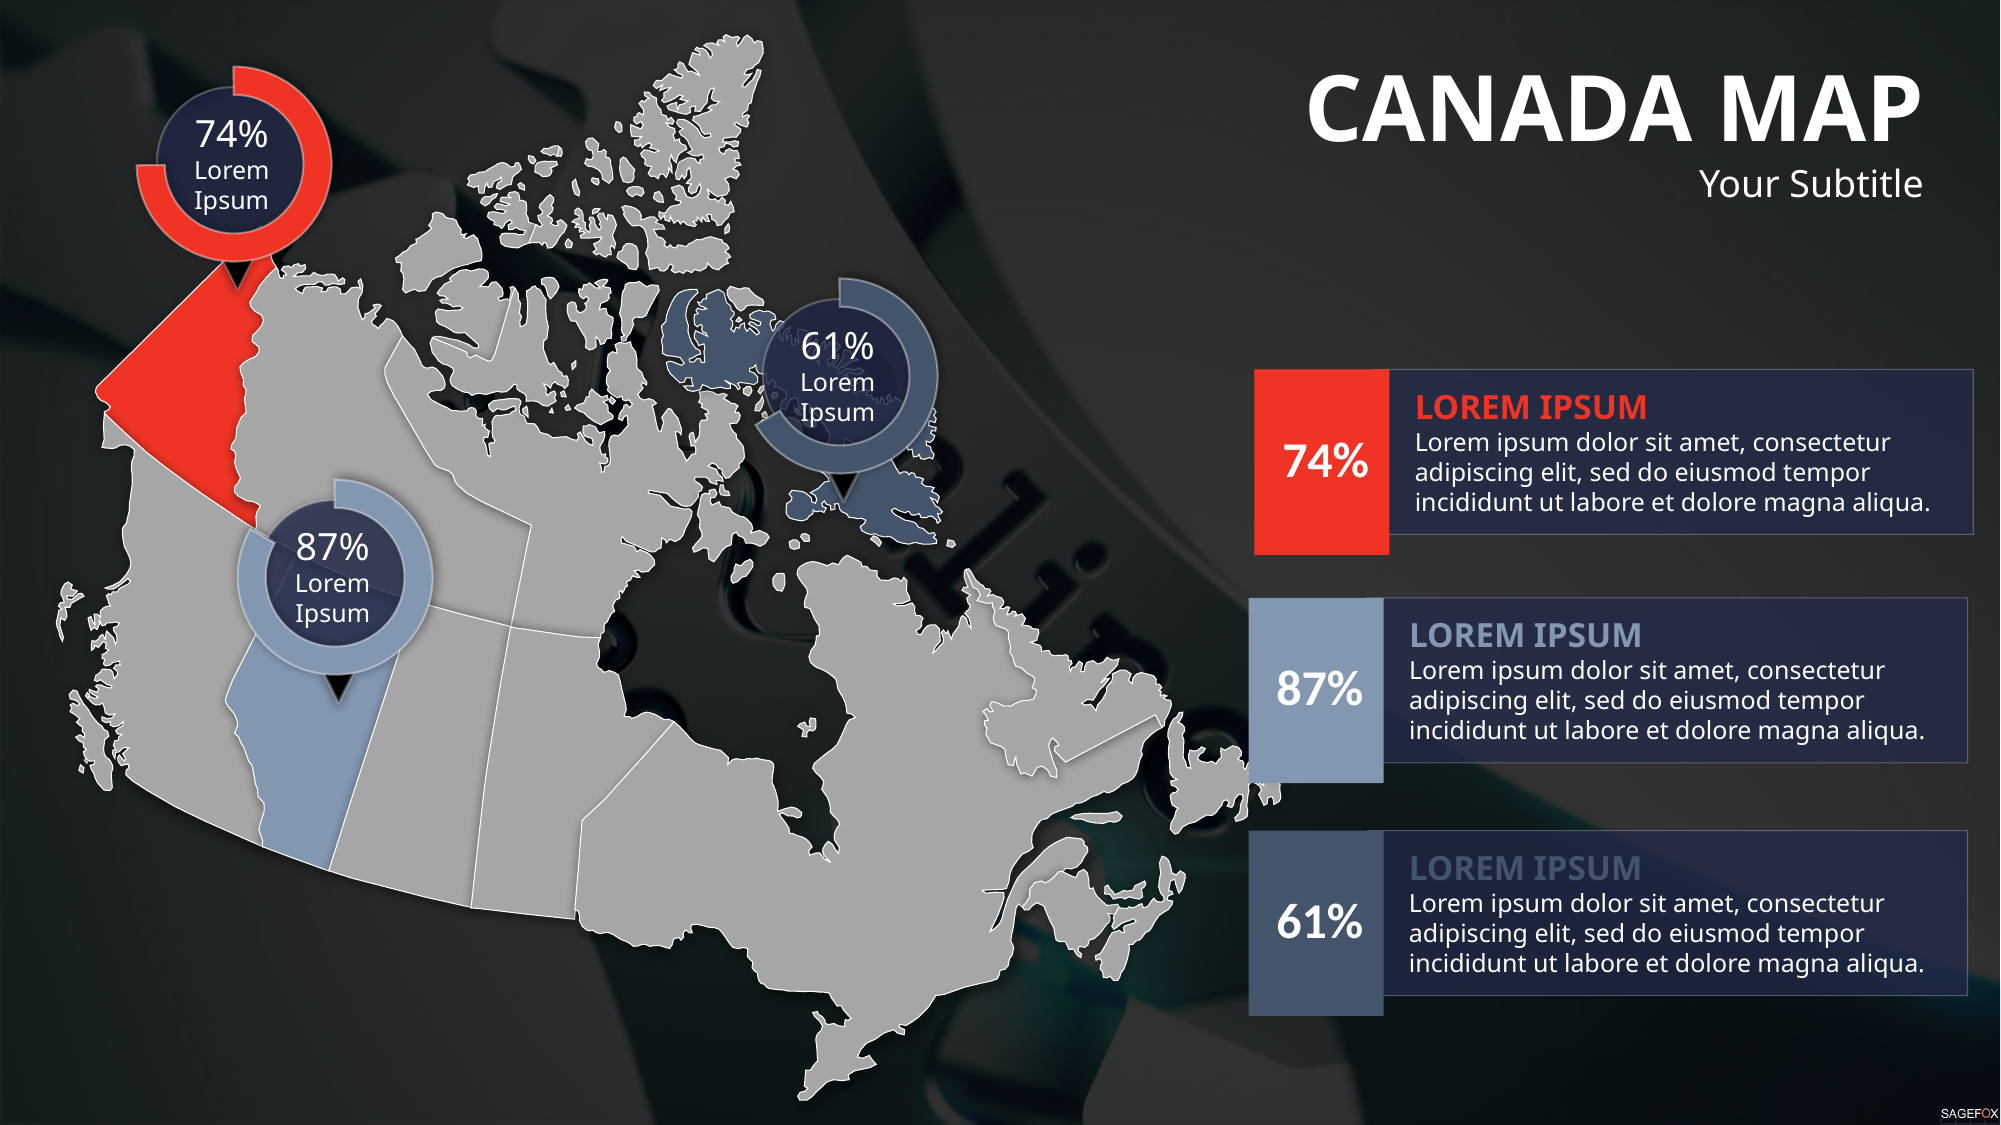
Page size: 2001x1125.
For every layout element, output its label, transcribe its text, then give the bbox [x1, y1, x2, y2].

text_box [430, 285, 569, 406]
text_box [653, 34, 764, 227]
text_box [1248, 597, 1995, 784]
text_box [88, 412, 256, 843]
text_box [395, 212, 482, 293]
text_box CANADA MAP Your Subtitle [1035, 42, 1939, 212]
text_box [609, 396, 616, 405]
text_box [471, 627, 671, 919]
text_box [467, 162, 522, 192]
text_box [565, 238, 573, 248]
text_box [727, 286, 764, 312]
text_box [135, 65, 333, 263]
text_box [557, 147, 563, 157]
text_box [567, 279, 613, 350]
text_box [56, 581, 84, 642]
text_box [772, 573, 785, 592]
text_box [614, 121, 622, 133]
text_box [564, 404, 571, 411]
text_box [227, 269, 248, 290]
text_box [1248, 830, 1995, 1017]
text_box [1167, 712, 1250, 835]
text_box [78, 764, 84, 774]
text_box [786, 483, 835, 521]
text_box [789, 539, 800, 550]
text_box [480, 193, 498, 206]
text_box [1104, 880, 1146, 900]
text_box [254, 266, 265, 280]
text_box [619, 281, 660, 336]
text_box [487, 191, 530, 248]
text_box [69, 690, 113, 791]
text_box [616, 243, 639, 270]
text_box [965, 568, 1172, 778]
text_box [574, 555, 1157, 1101]
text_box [1254, 369, 2000, 555]
text_box [592, 208, 601, 214]
text_box [661, 289, 776, 392]
text_box [572, 179, 580, 196]
text_box [328, 682, 350, 703]
text_box [522, 406, 529, 418]
text_box [621, 205, 731, 274]
text_box [384, 335, 745, 632]
text_box [584, 138, 613, 184]
text_box [576, 388, 614, 425]
text_box [1022, 869, 1110, 958]
text_box [626, 186, 644, 197]
text_box [591, 177, 600, 185]
text_box [528, 155, 536, 164]
text_box [754, 277, 939, 475]
text_box [534, 161, 558, 177]
text_box [230, 263, 524, 616]
text_box [571, 207, 617, 258]
text_box [692, 489, 770, 562]
text_box [653, 191, 664, 203]
text_box 61% Lorem Ipsum [761, 298, 904, 435]
text_box [328, 607, 505, 906]
text_box 74% Lorem Ipsum [156, 86, 299, 225]
text_box [236, 478, 434, 676]
text_box [912, 427, 937, 460]
text_box [225, 641, 386, 869]
text_box 87% Lorem Ipsum [272, 499, 400, 638]
text_box [95, 269, 254, 502]
text_box [720, 484, 730, 496]
text_box [731, 559, 753, 584]
text_box [754, 401, 760, 411]
text_box [528, 194, 567, 249]
text_box [541, 277, 560, 299]
text_box [735, 317, 742, 323]
text_box [832, 479, 855, 502]
text_box [946, 539, 956, 548]
text_box [797, 717, 816, 737]
text_box [560, 390, 567, 397]
picture [0, 0, 2001, 1125]
text_box [619, 157, 635, 182]
text_box [517, 182, 525, 191]
text_box [724, 223, 730, 234]
text_box [870, 535, 882, 547]
text_box [800, 533, 810, 542]
text_box [1256, 784, 1281, 806]
text_box [571, 360, 576, 370]
text_box [630, 92, 687, 179]
text_box [841, 465, 943, 545]
text_box [541, 146, 552, 154]
text_box [435, 268, 504, 352]
text_box [1070, 811, 1123, 824]
text_box [743, 386, 752, 397]
text_box [1095, 856, 1186, 981]
